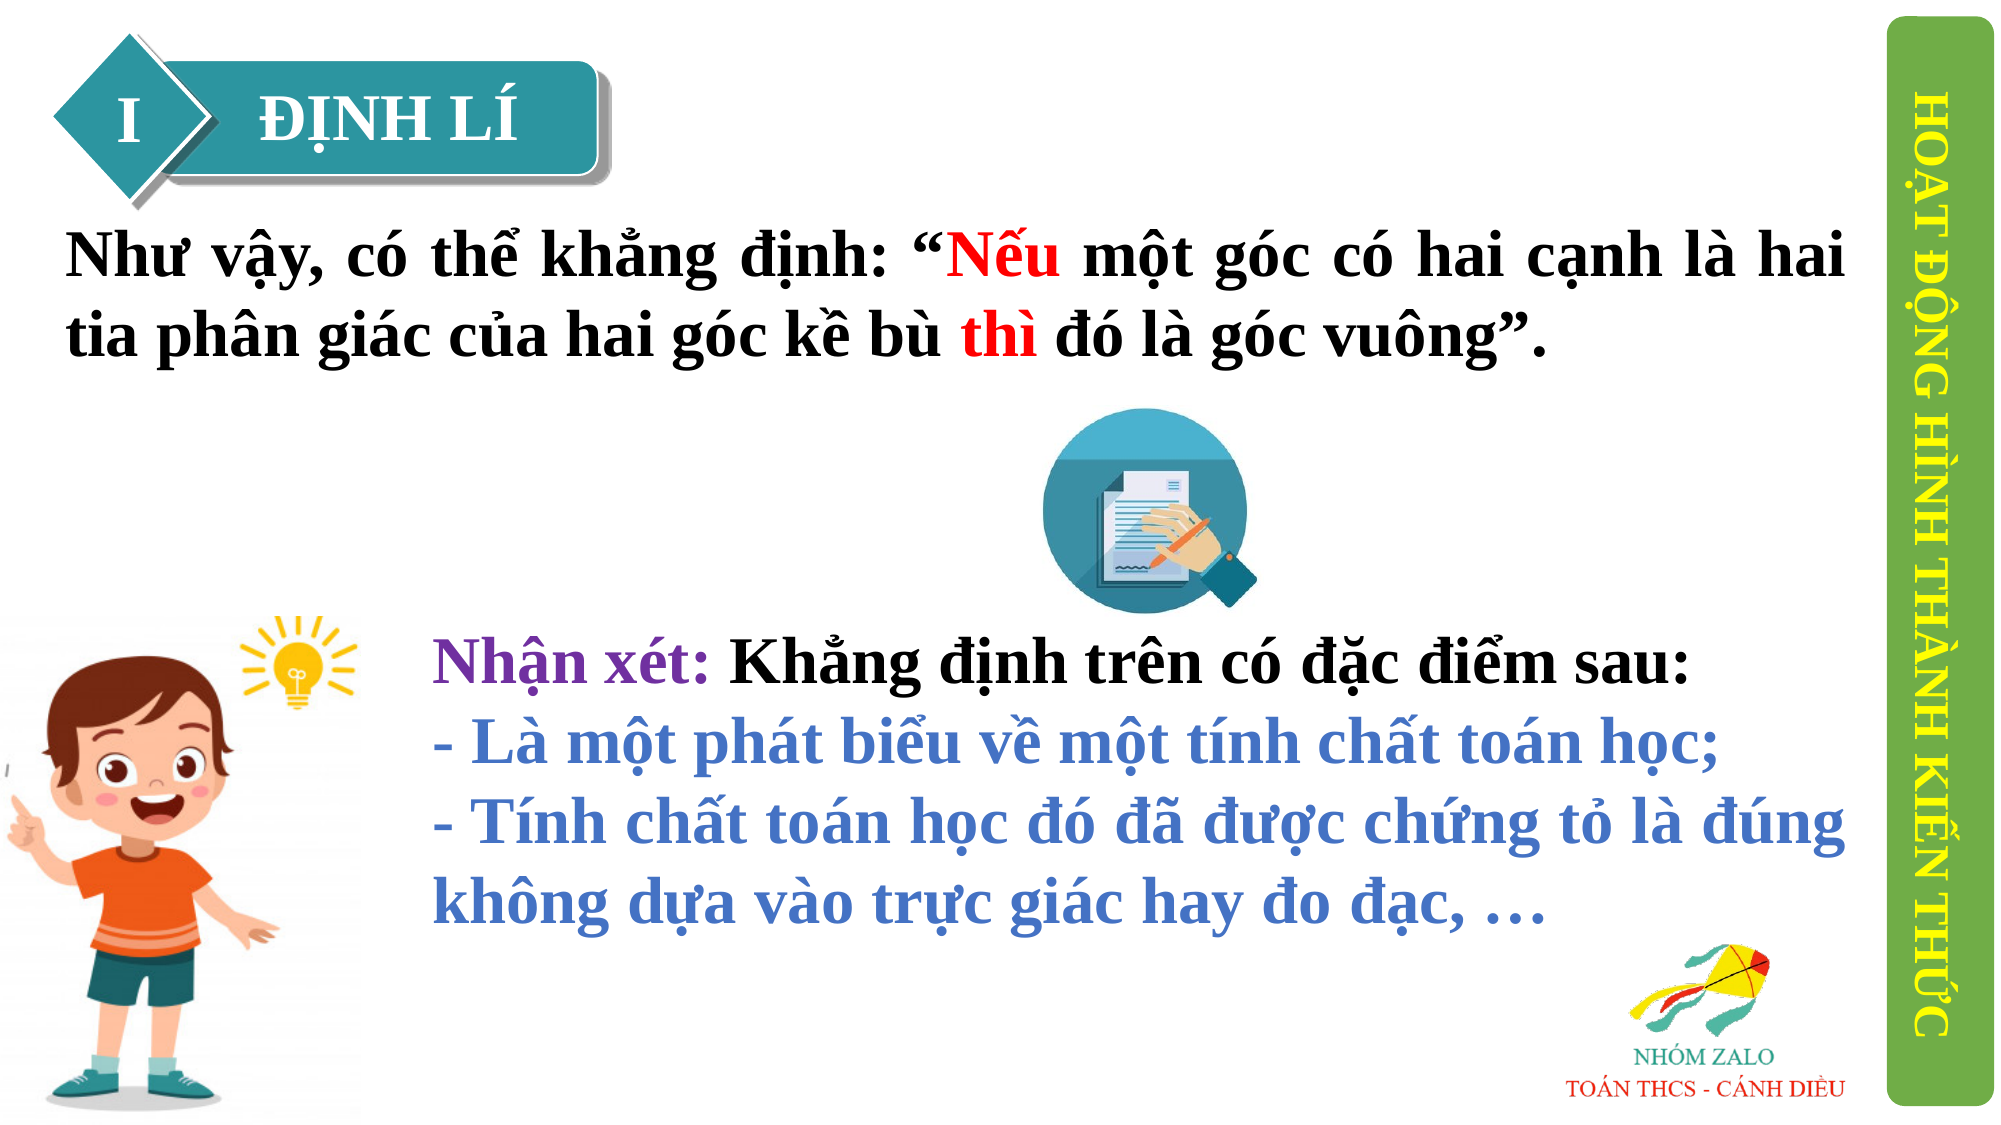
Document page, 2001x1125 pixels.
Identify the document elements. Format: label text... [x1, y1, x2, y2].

picture [0, 616, 361, 1125]
picture [1029, 405, 1264, 617]
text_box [50, 30, 598, 203]
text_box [1375, 527, 2000, 636]
text_box Nhận xét: Khẳng định trên có đặc điểm sau: - Là một phát biểu về một tính chất toán học; - Tính chất toán học đó đã được chứng tỏ là đúng không dựa vào trực giác hay đo đạc, … [417, 609, 1863, 945]
text_box Như vậy, có thể khẳng định: “Nếu một góc có hai cạnh là hai tia phân giác của hai góc kề bù thì đó là góc vuông”. [50, 202, 1863, 378]
picture [1543, 892, 1887, 1125]
